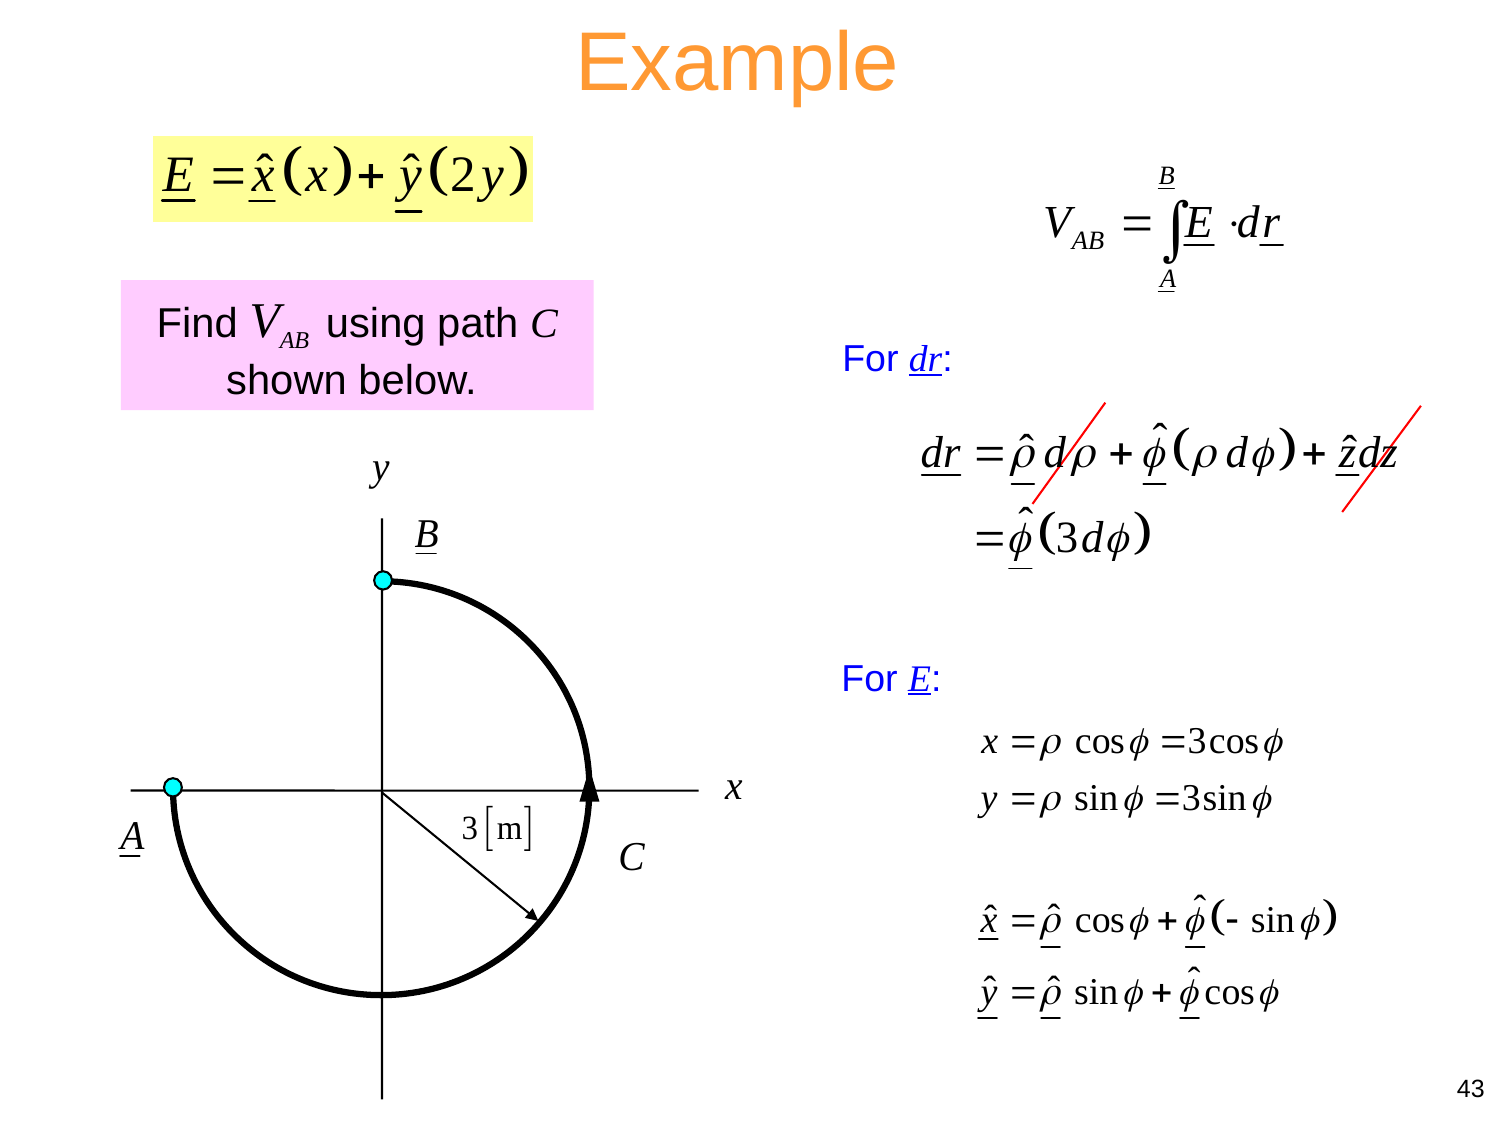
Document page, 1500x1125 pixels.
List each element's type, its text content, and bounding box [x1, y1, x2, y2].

text_box For dr: [827, 326, 968, 387]
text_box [970, 718, 1342, 1026]
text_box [1040, 153, 1293, 303]
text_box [153, 136, 534, 222]
slide_number 43 [1187, 1050, 1500, 1125]
text_box Find VAB using path C shown below. [120, 280, 594, 411]
text_box For E: [826, 646, 957, 707]
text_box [913, 402, 1422, 579]
text_box Example [560, 0, 915, 115]
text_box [111, 452, 751, 1100]
